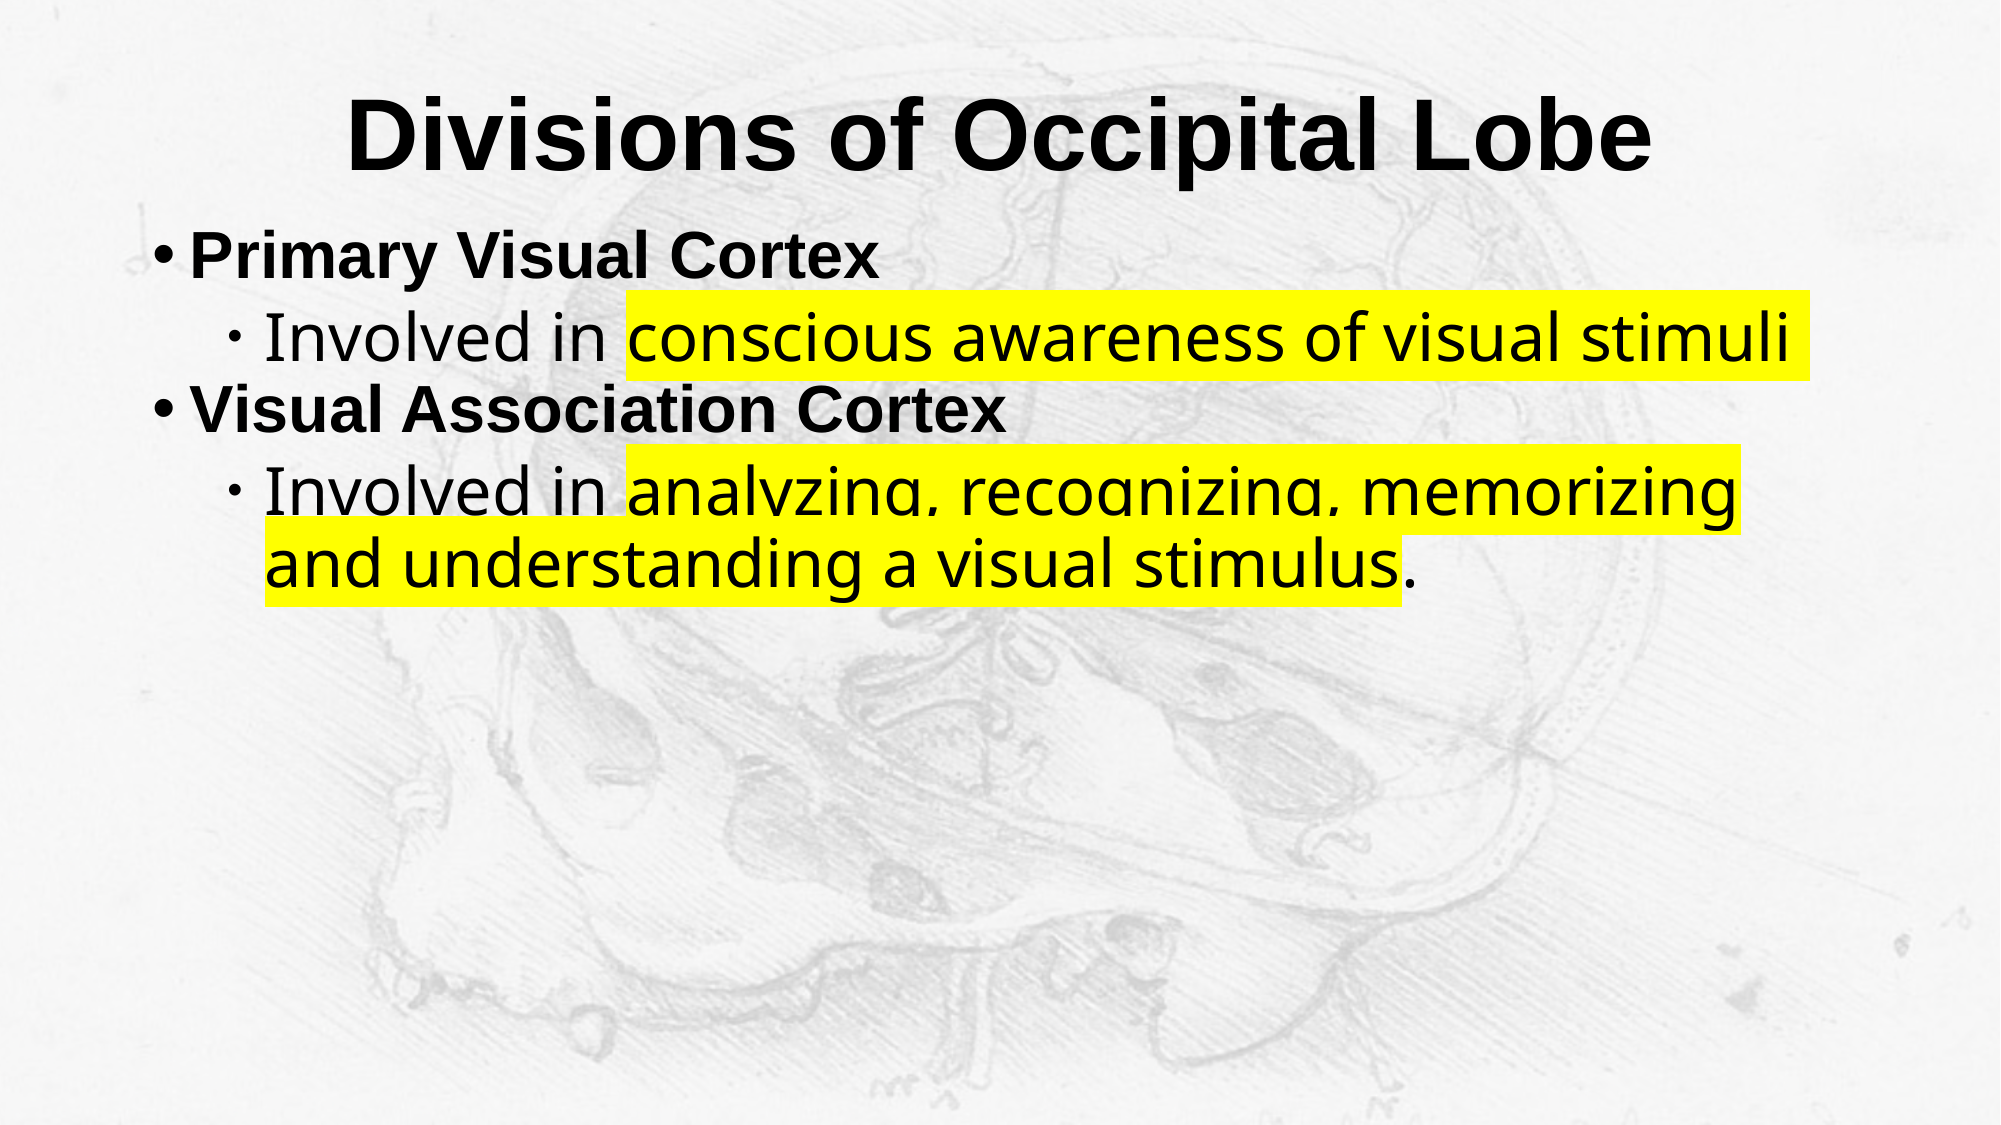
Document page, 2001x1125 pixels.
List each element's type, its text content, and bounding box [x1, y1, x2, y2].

title Divisions of Occipital Lobe [137, 59, 1863, 213]
list Primary Visual Cortex Involved in conscious awareness of visual stimuli Visual Association Cortex Involved in analyzing, recognizing, memorizing and understanding a visual stimulus. [137, 213, 1863, 1014]
